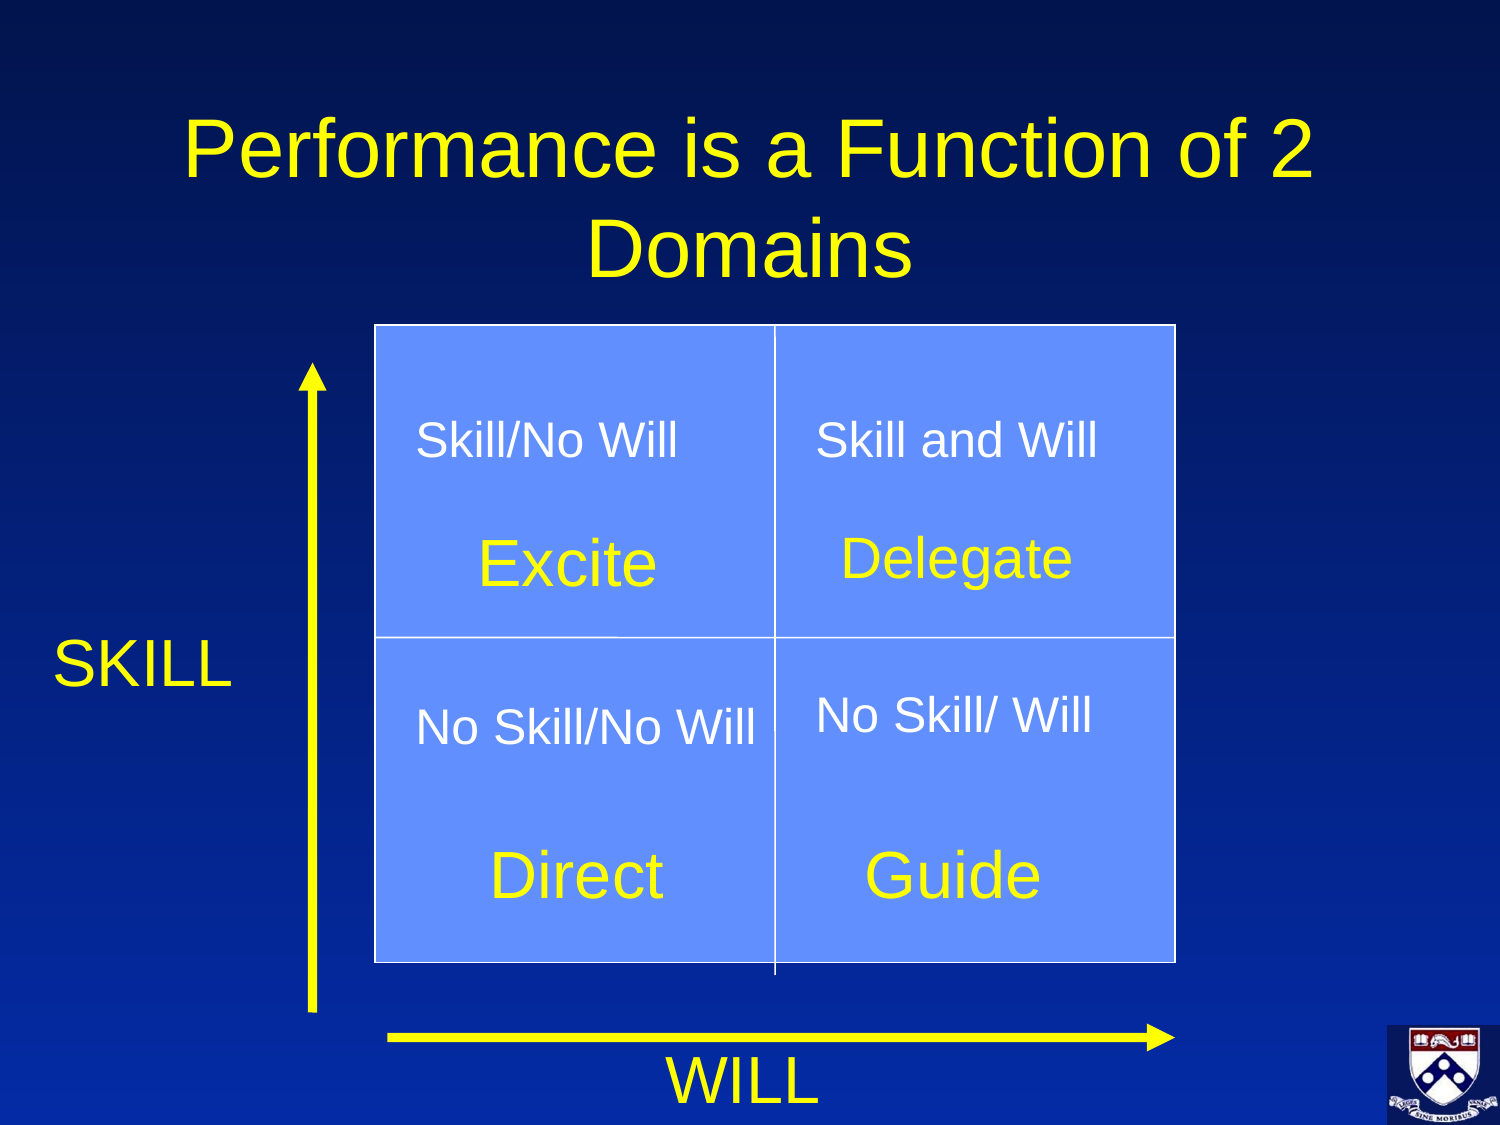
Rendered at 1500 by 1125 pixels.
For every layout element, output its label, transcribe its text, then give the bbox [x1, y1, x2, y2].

text_box Delegate [825, 512, 1089, 598]
title Performance is a Function of 2 Domains [112, 99, 1388, 288]
text_box No Skill/ Will [800, 674, 1108, 750]
text_box [776, 638, 1175, 963]
text_box Guide [850, 824, 1058, 920]
text_box Direct [475, 824, 680, 920]
text_box Skill/No Will [400, 399, 694, 475]
text_box [375, 638, 775, 963]
picture [1387, 1025, 1500, 1125]
text_box [306, 362, 319, 1013]
text_box SKILL [37, 612, 249, 708]
text_box Skill and Will [800, 399, 1114, 475]
text_box [375, 324, 1175, 637]
text_box WILL [650, 1029, 836, 1037]
text_box [387, 1031, 1175, 1044]
text_box Excite [462, 512, 674, 608]
text_box WILL [650, 1038, 836, 1125]
text_box No Skill/No Will [400, 687, 772, 763]
